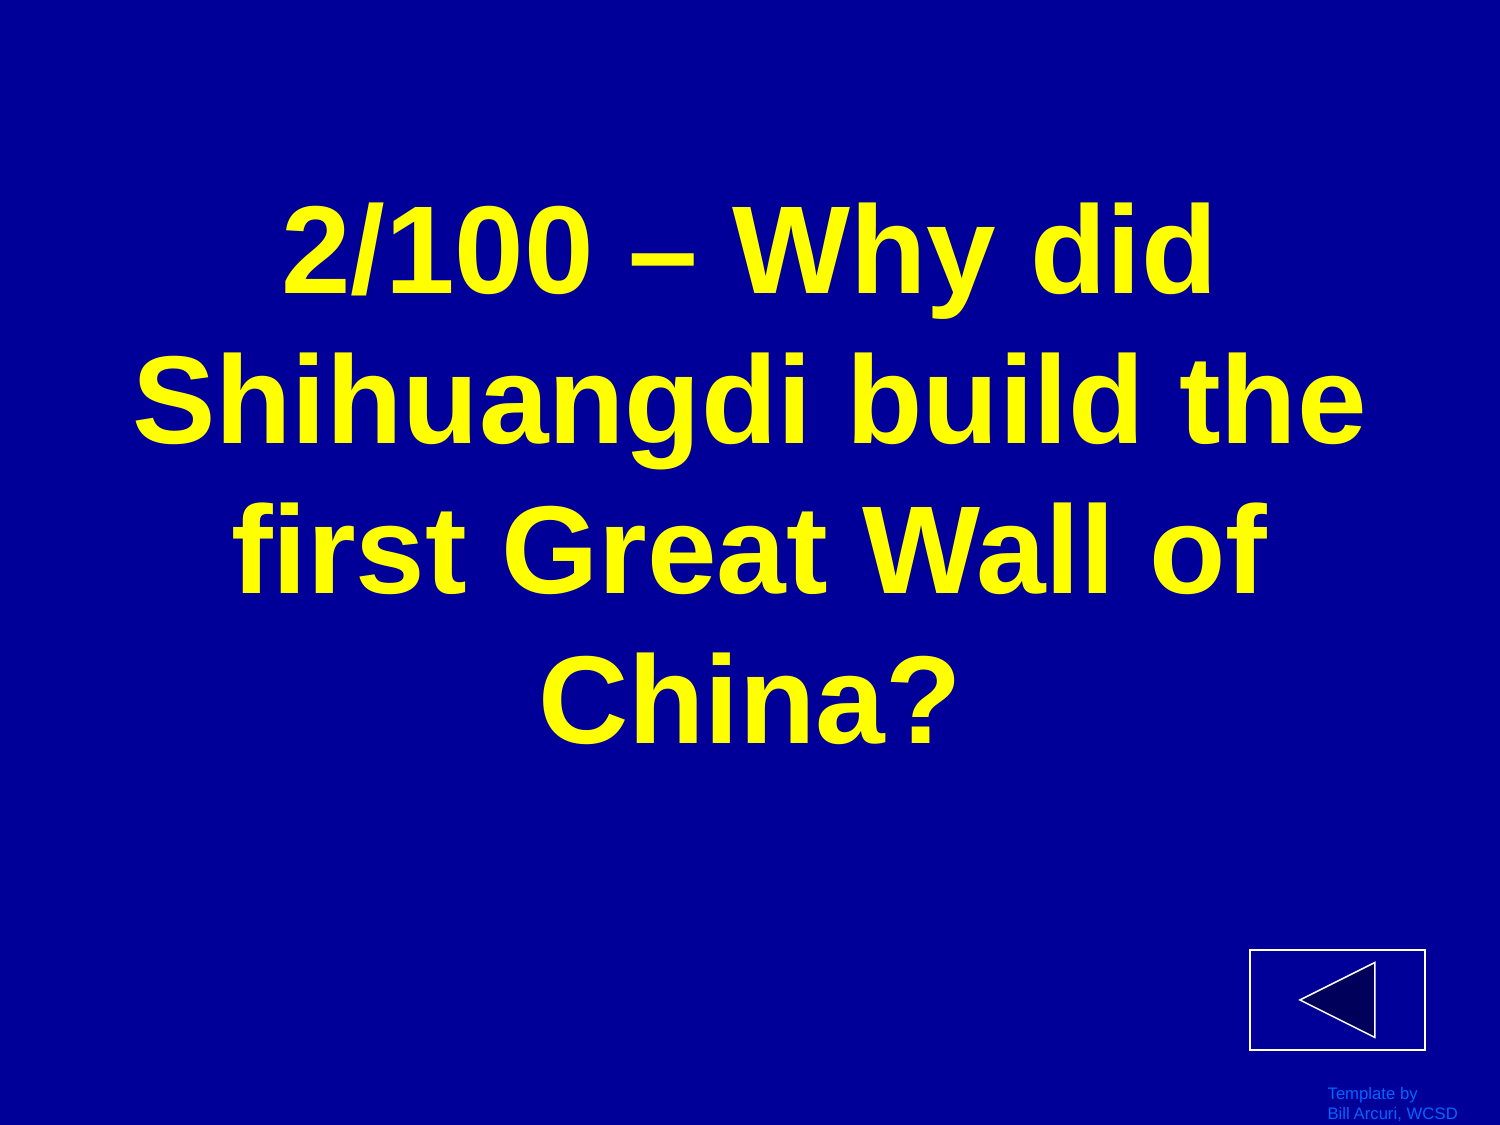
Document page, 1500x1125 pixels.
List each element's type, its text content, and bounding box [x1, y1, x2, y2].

text_box [1250, 950, 1426, 1051]
title 2/100 – Why did Shihuangdi build the first Great Wall of China? [112, 374, 1388, 563]
slide_number Template by Bill Arcuri, WCSD [1312, 1074, 1476, 1125]
